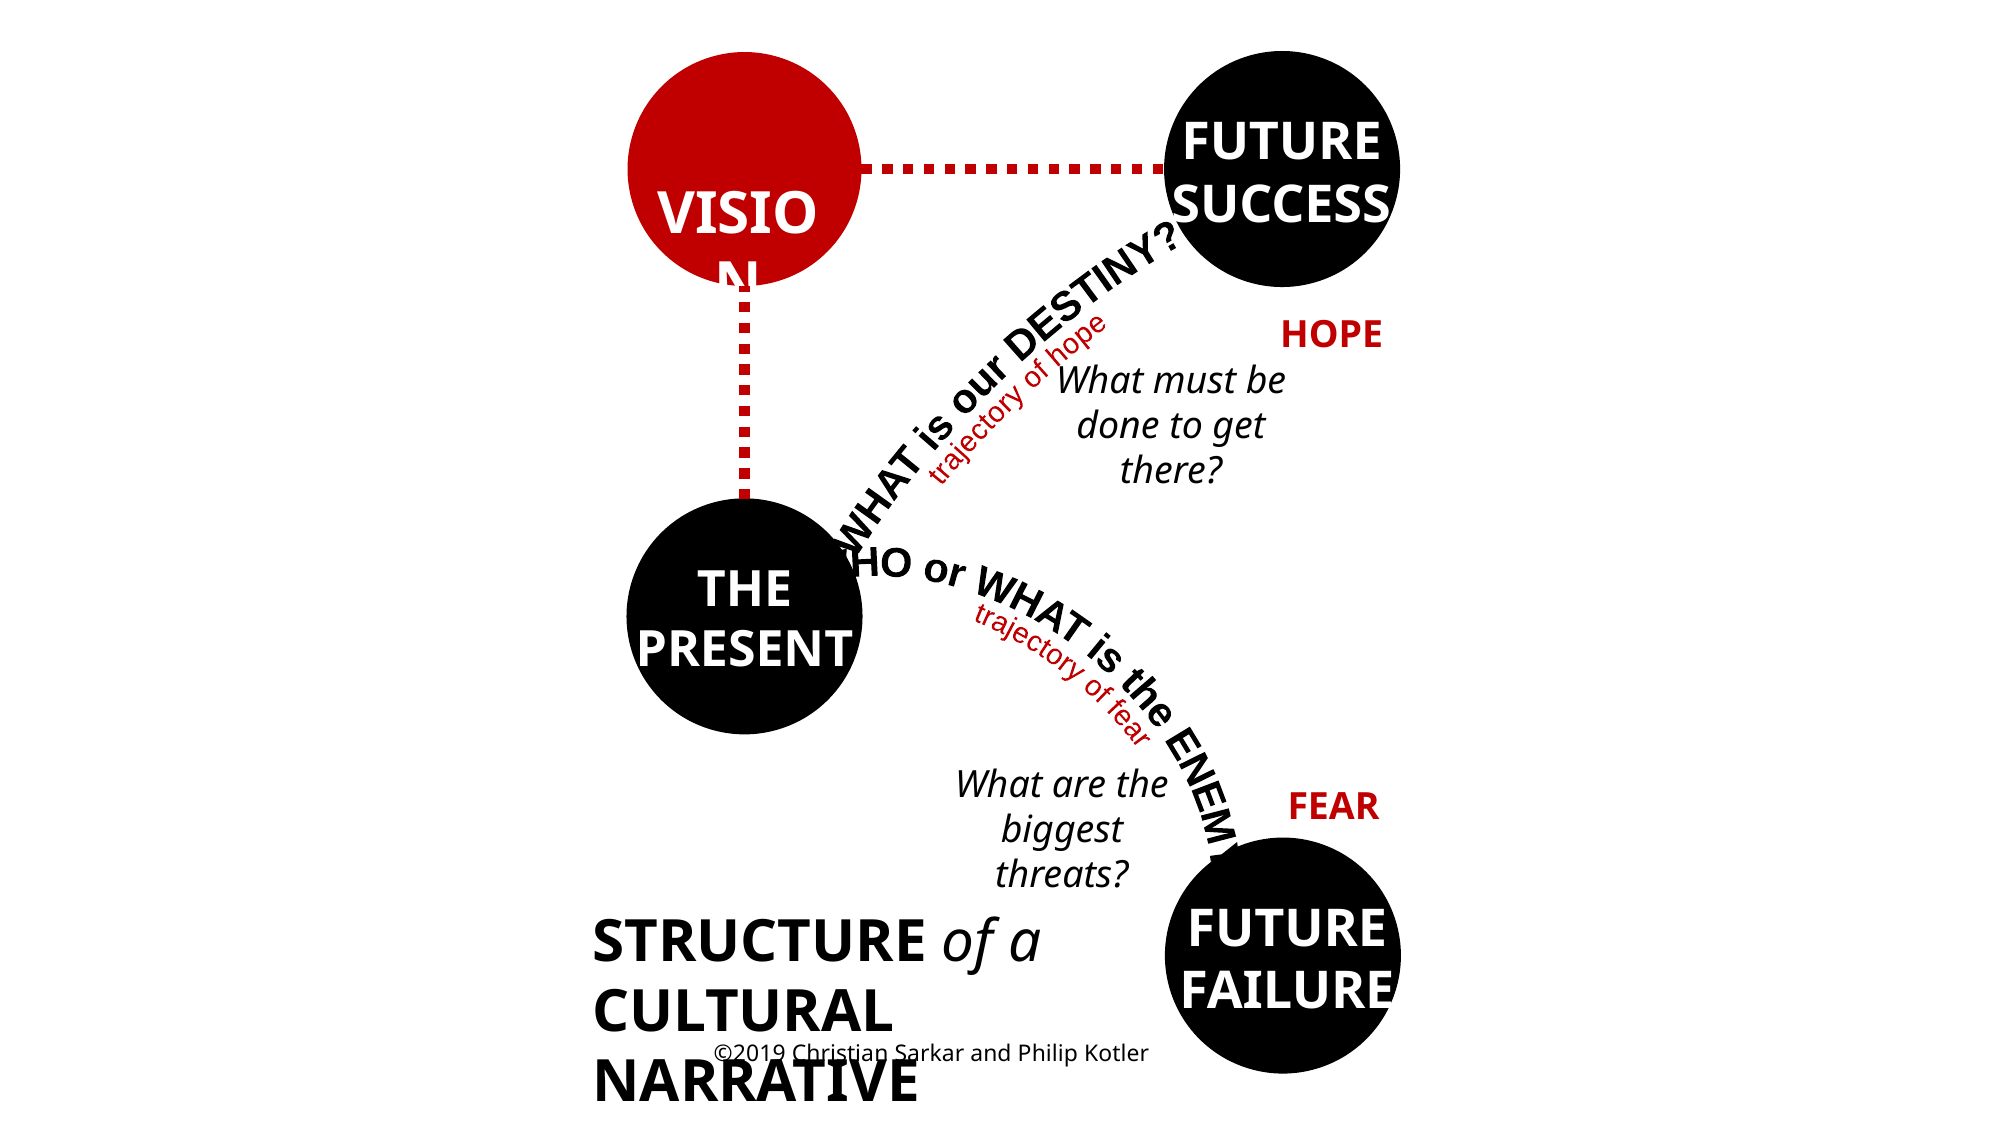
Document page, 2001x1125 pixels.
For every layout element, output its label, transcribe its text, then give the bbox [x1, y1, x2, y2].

text_box ©2019 Christian Sarkar and Philip Kotler [1139, 1031, 1165, 1074]
text_box FEAR [1272, 774, 1395, 835]
text_box What are the biggest threats? [919, 753, 1205, 903]
text_box HOPE [1265, 302, 1398, 363]
text_box [633, 50, 856, 128]
text_box [1205, 837, 1379, 887]
text_box STRUCTURE of a CULTURAL NARRATIVE [577, 896, 1139, 1121]
text_box [647, 498, 842, 549]
text_box [1188, 1027, 1377, 1074]
text_box What must be done to get there? [1031, 349, 1311, 499]
text_box [1188, 241, 1376, 288]
text_box VISION [621, 128, 856, 323]
text_box FUTURE FAILURE [1164, 887, 1410, 1027]
text_box [647, 684, 842, 735]
text_box FUTURE SUCCESS [1156, 100, 1406, 241]
text_box [1186, 50, 1378, 100]
text_box THE PRESENT [578, 549, 911, 684]
text_box [856, 130, 863, 208]
